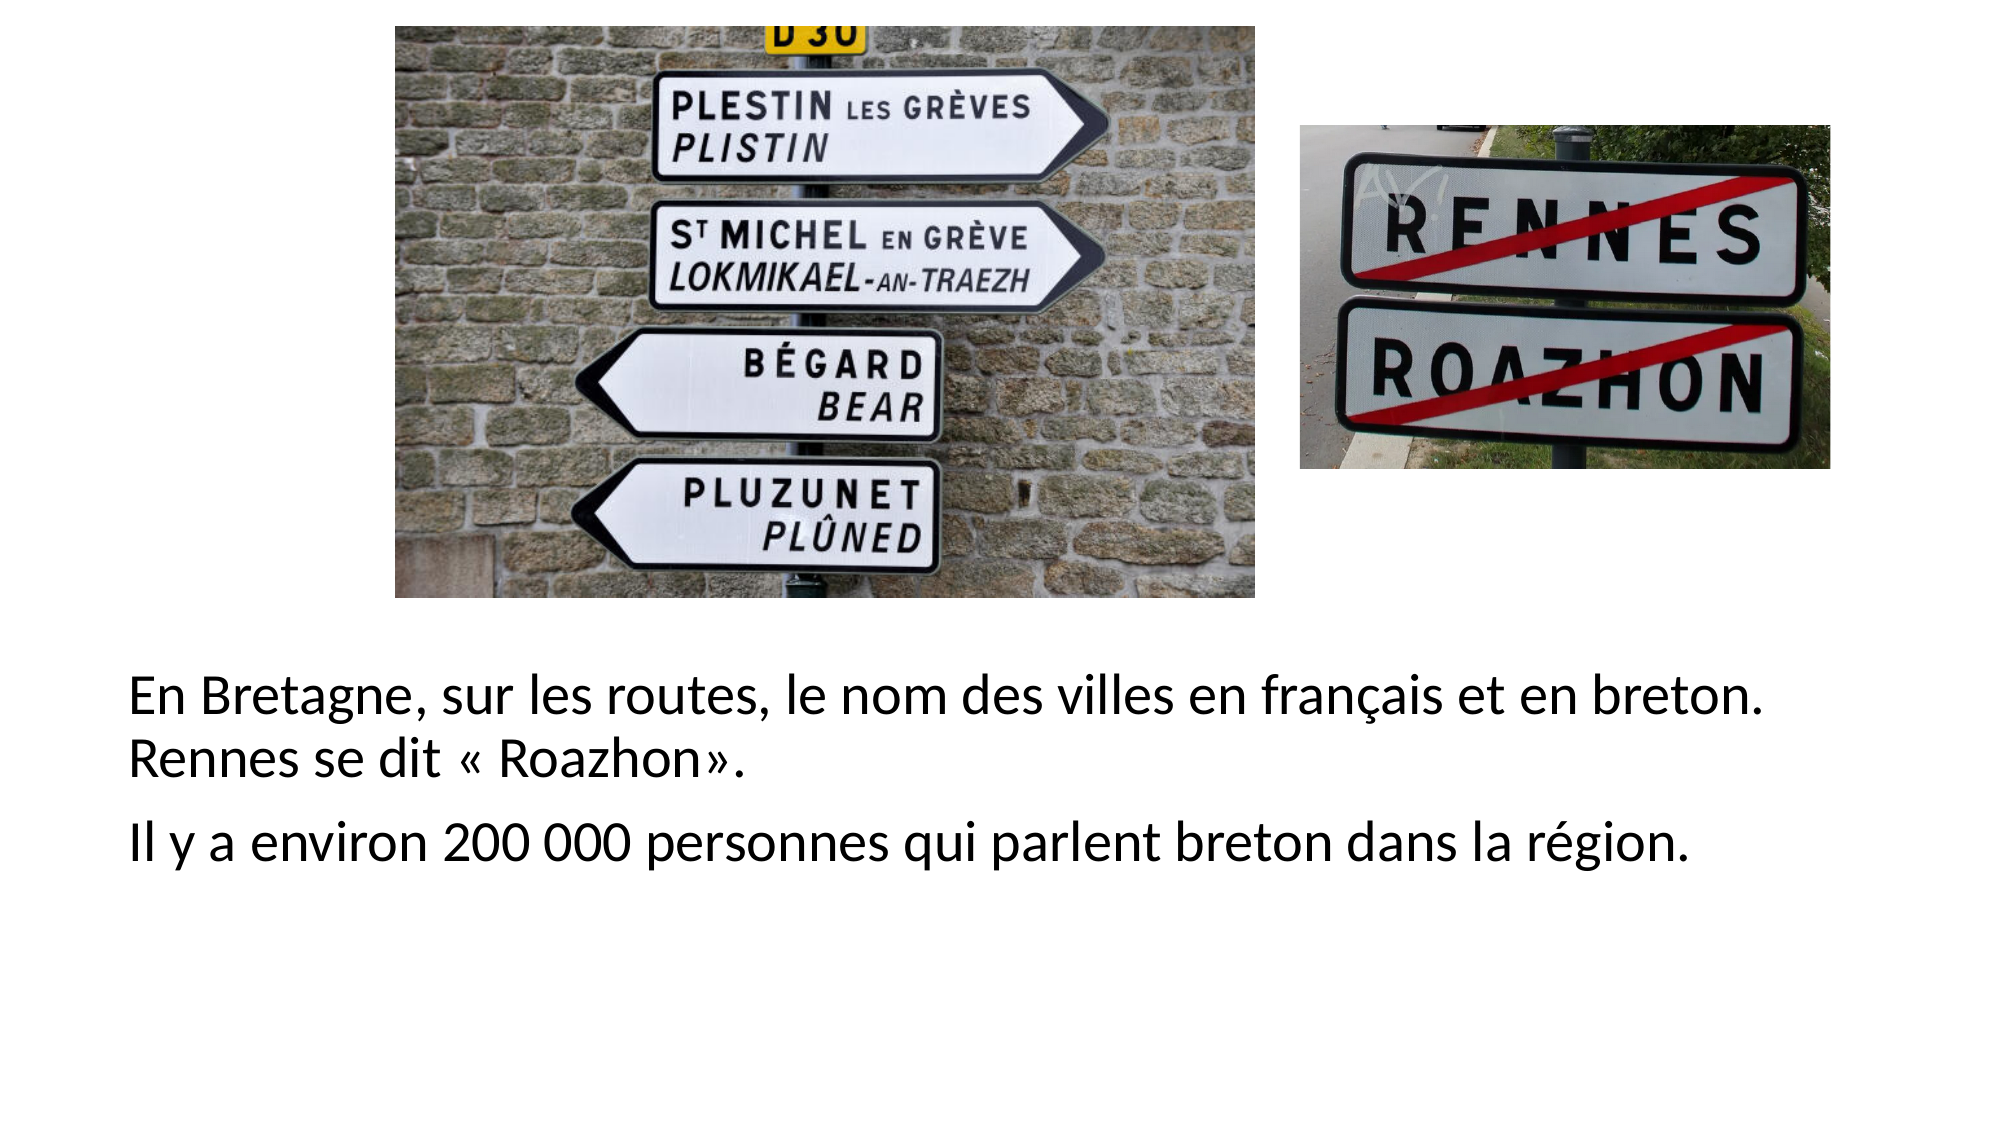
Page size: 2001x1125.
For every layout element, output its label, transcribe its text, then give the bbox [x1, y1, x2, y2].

text_box En Bretagne, sur les routes, le nom des villes en français et en breton. Rennes se dit « Roazhon». Il y a environ 200 000 personnes qui parlent breton dans la région. [113, 656, 1887, 1037]
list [395, 26, 1255, 598]
picture [1299, 125, 1831, 469]
